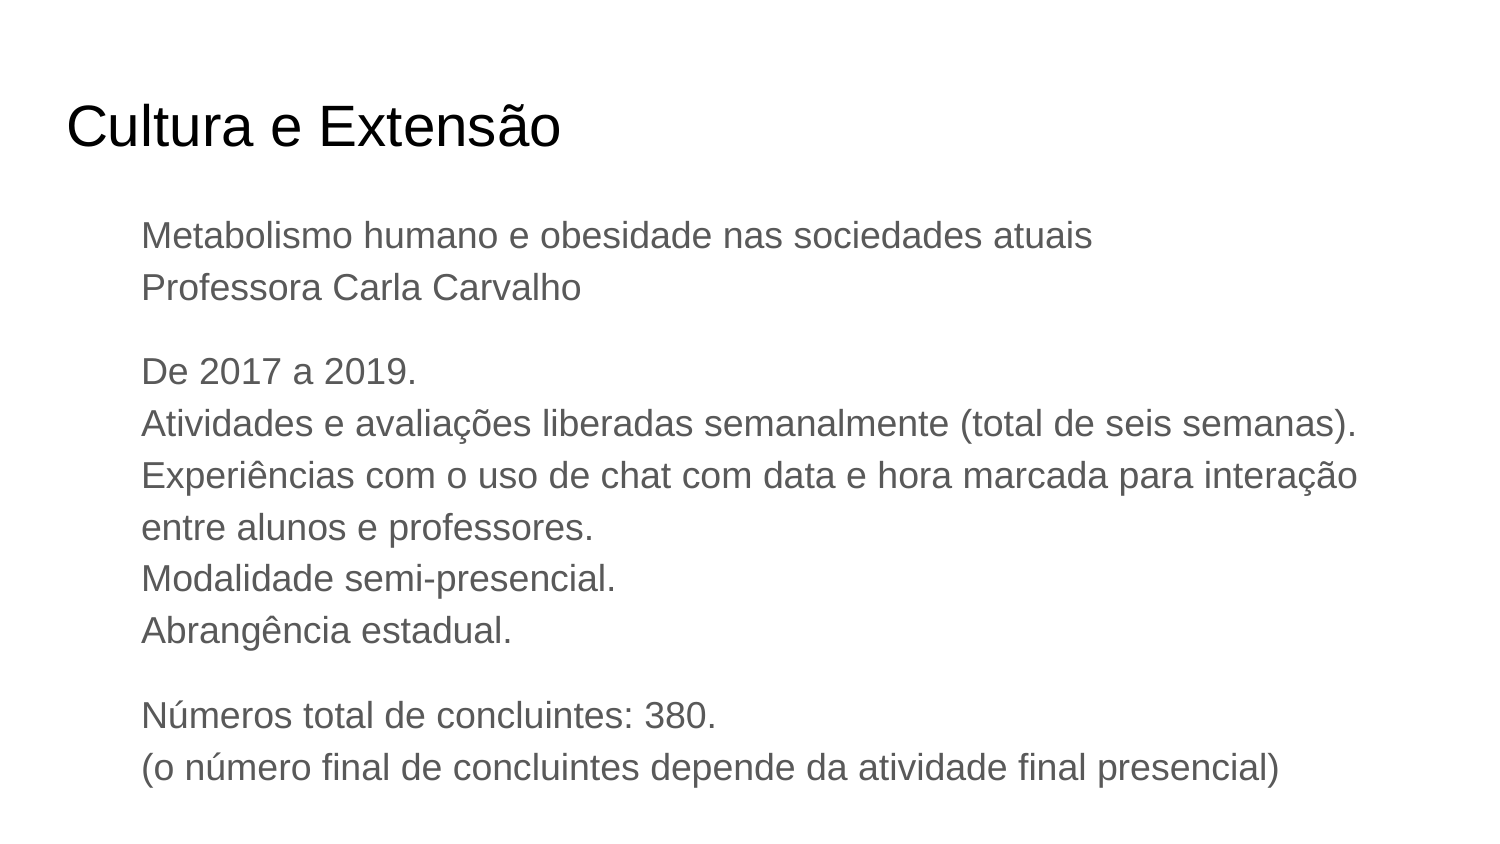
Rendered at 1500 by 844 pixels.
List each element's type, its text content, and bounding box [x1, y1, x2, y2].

list Metabolismo humano e obesidade nas sociedades atuais Professora Carla Carvalho De 2017 a 2019. Atividades e avaliações liberadas semanalmente (total de seis semanas). Experiências com o uso de chat com data e hora marcada para interação entre alunos e professores. Modalidade semi-presencial. Abrangência estadual. Números total de concluintes: 380. (o número final de concluintes depende da atividade final presencial) [51, 189, 1449, 750]
title Cultura e Extensão [51, 72, 1449, 167]
